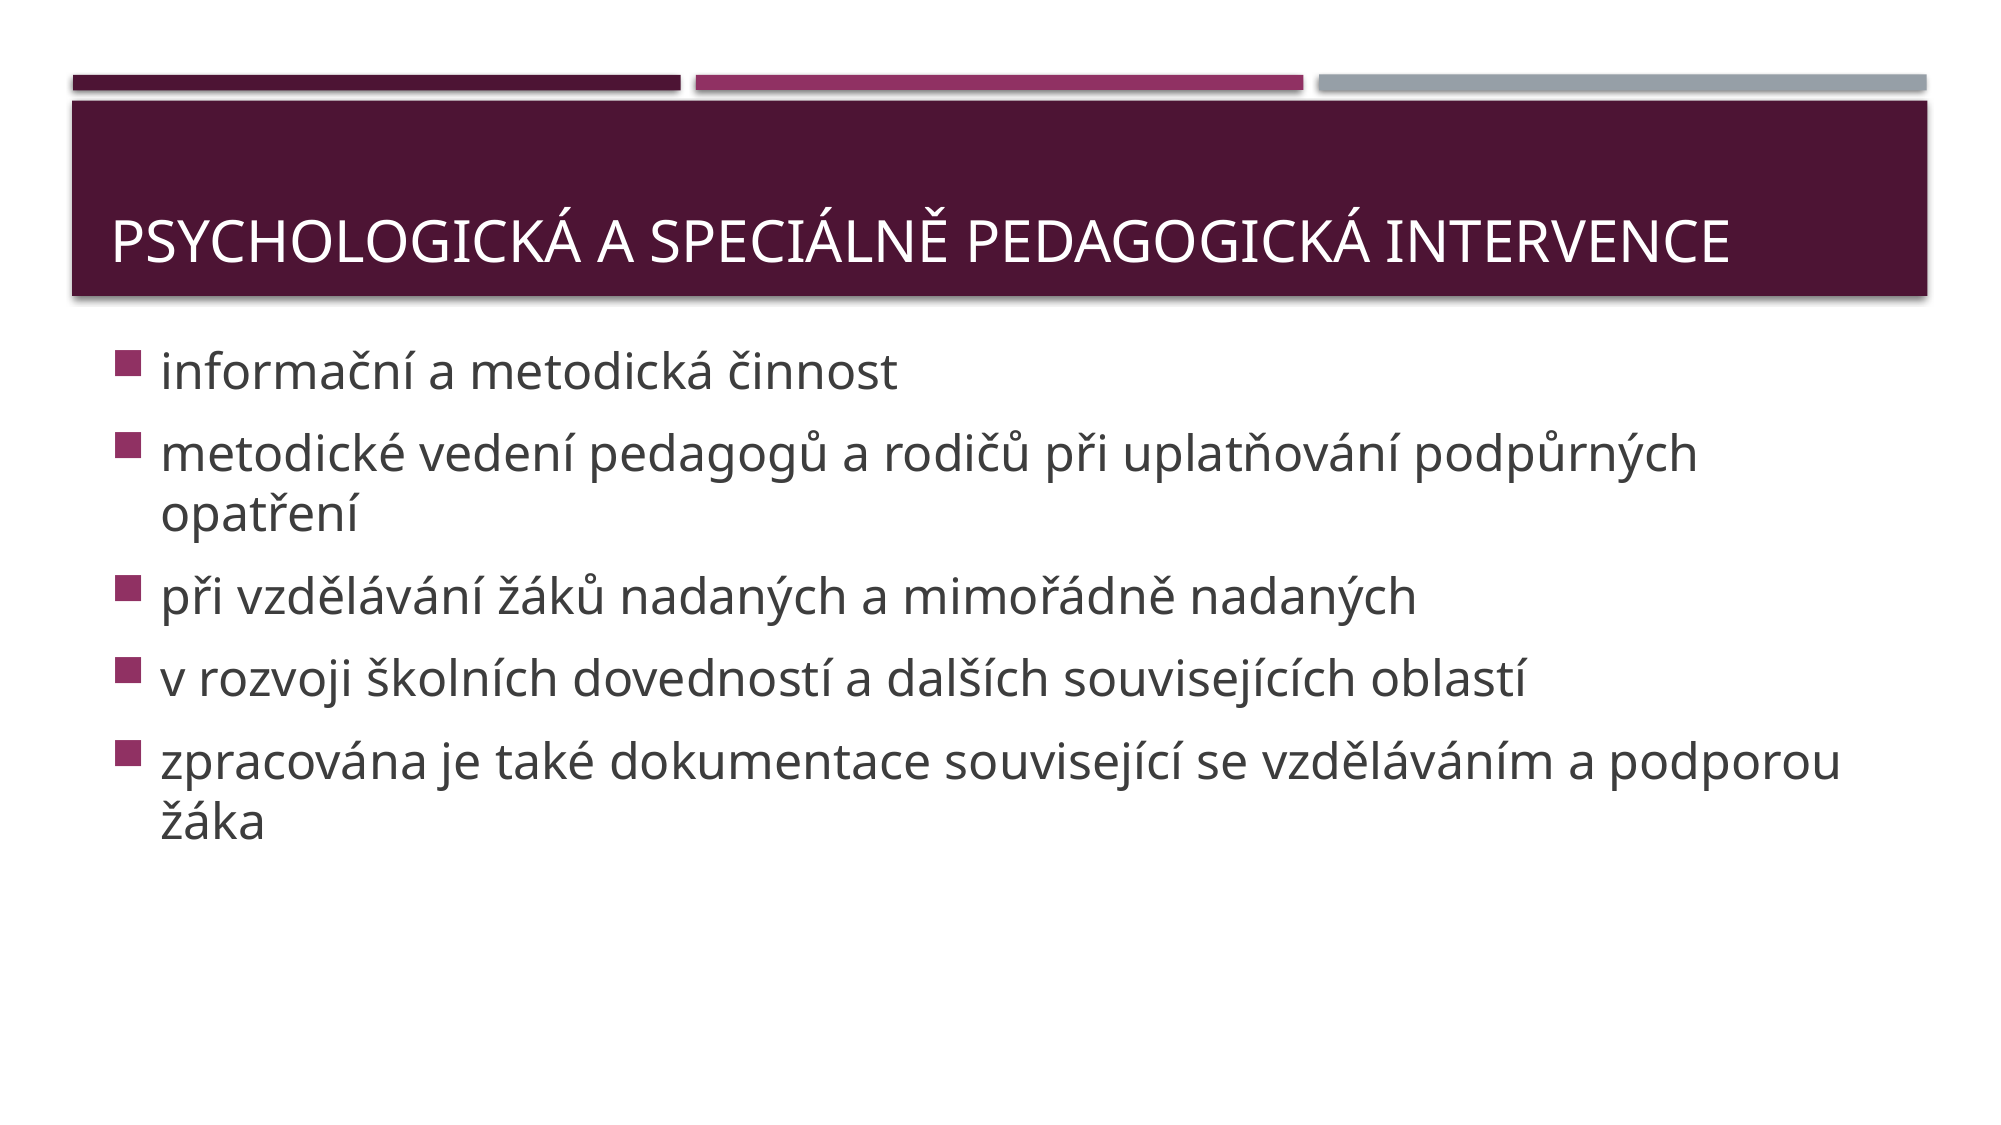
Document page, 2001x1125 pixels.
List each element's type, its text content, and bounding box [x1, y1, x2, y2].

list informační a metodická činnost metodické vedení pedagogů a rodičů při uplatňování podpůrných opatření při vzdělávání žáků nadaných a mimořádně nadaných v rozvoji školních dovedností a dalších souvisejících oblastí zpracována je také dokumentace související se vzděláváním a podporou žáka [95, 357, 1905, 962]
title psychologická a speciálně pedagogická intervence [95, 115, 1905, 282]
